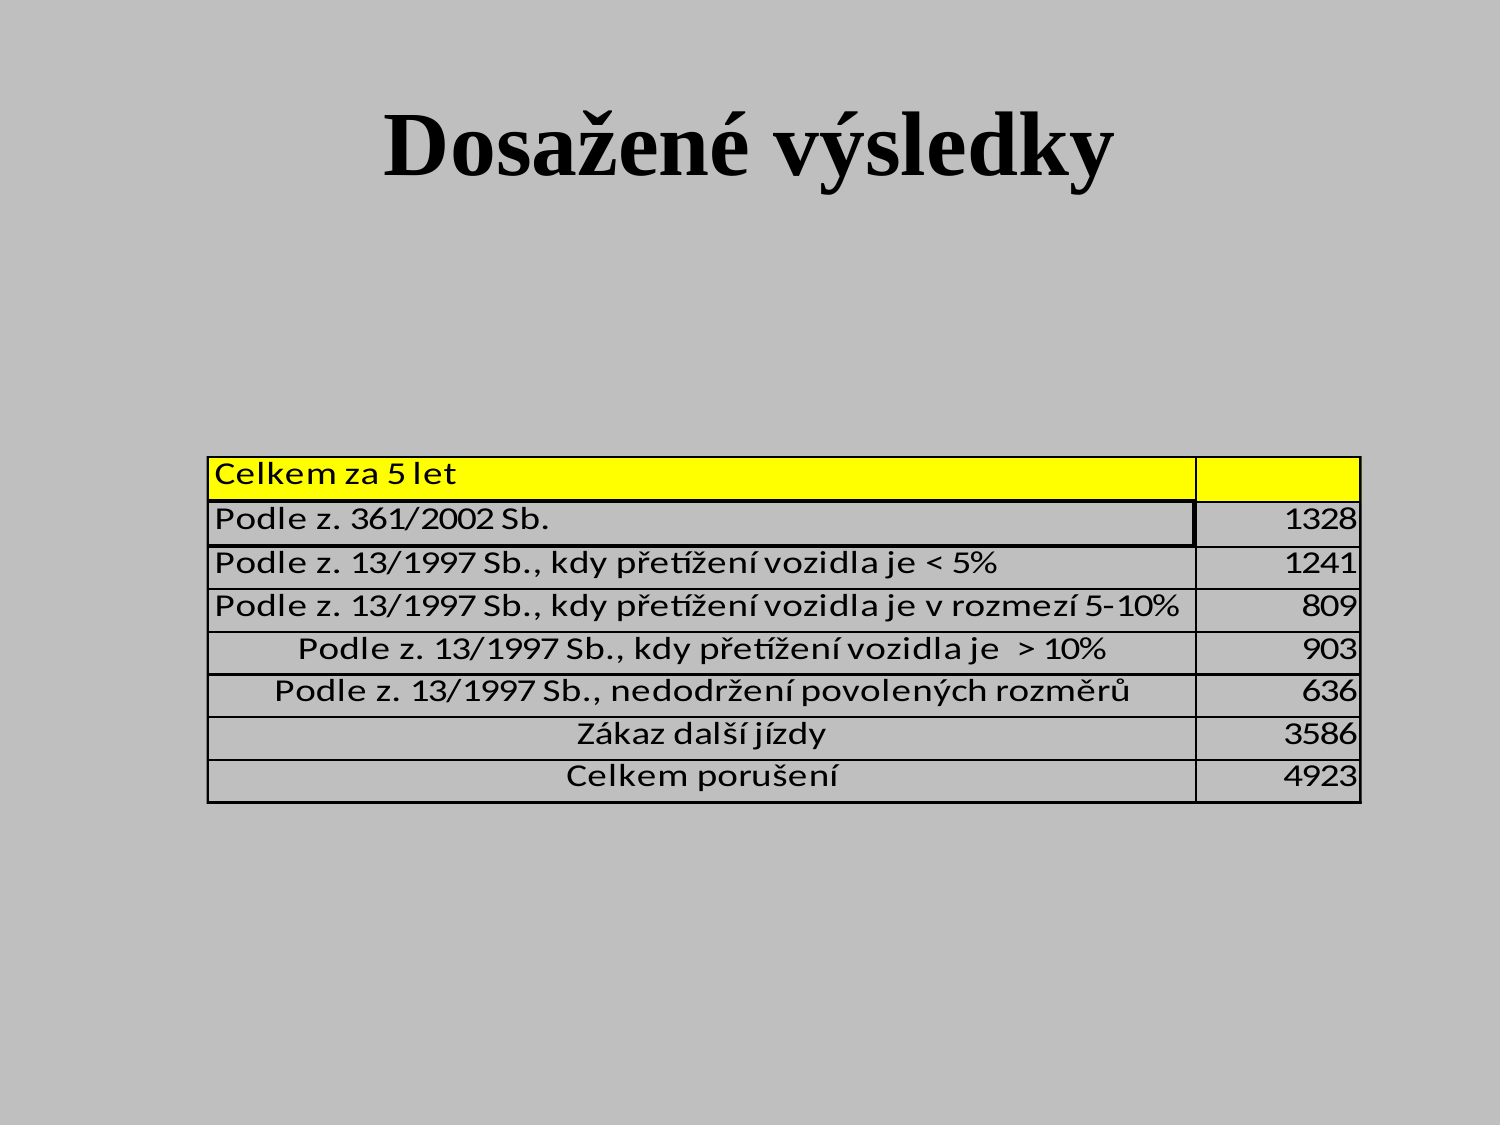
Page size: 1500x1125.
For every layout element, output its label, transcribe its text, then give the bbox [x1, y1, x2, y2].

title Dosažené výsledky [75, 45, 1425, 233]
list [206, 455, 1365, 806]
